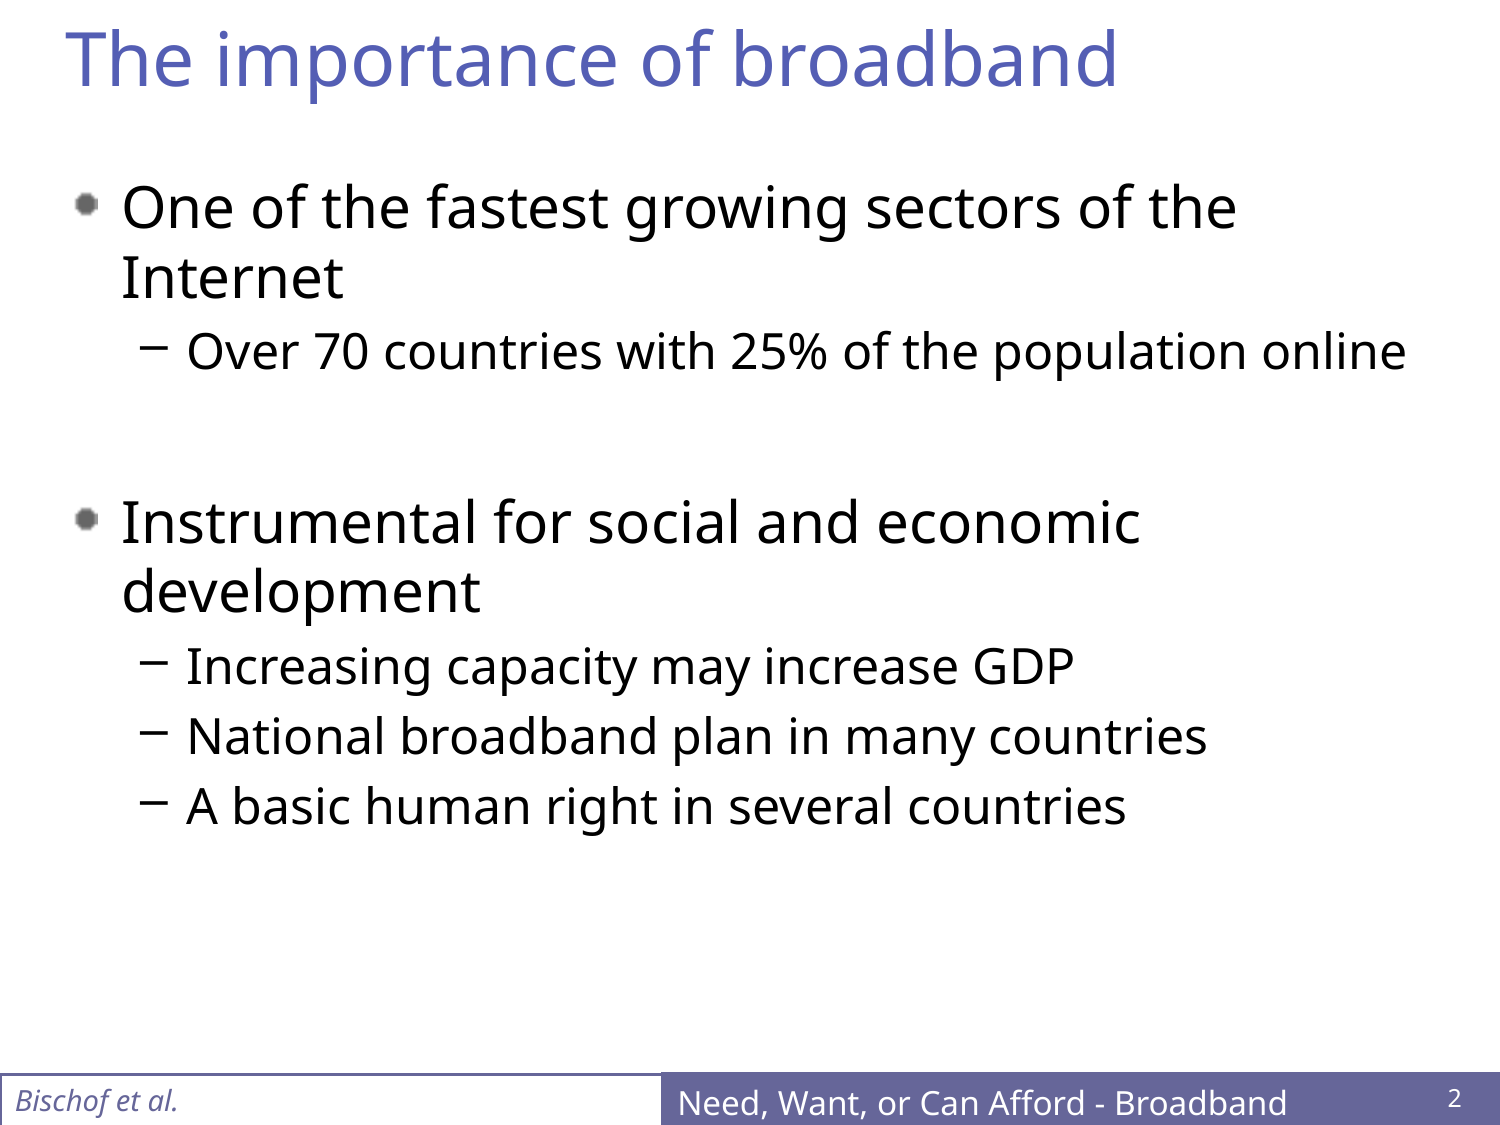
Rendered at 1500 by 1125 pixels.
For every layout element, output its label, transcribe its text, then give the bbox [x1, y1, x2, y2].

list One of the fastest growing sectors of the Internet Over 70 countries with 25% of the population online Instrumental for social and economic development Increasing capacity may increase GDP National broadband plan in many countries A basic human right in several countries [49, 162, 1451, 1038]
picture [65, 503, 98, 537]
picture [65, 188, 98, 222]
title The importance of broadband [49, 12, 1451, 101]
